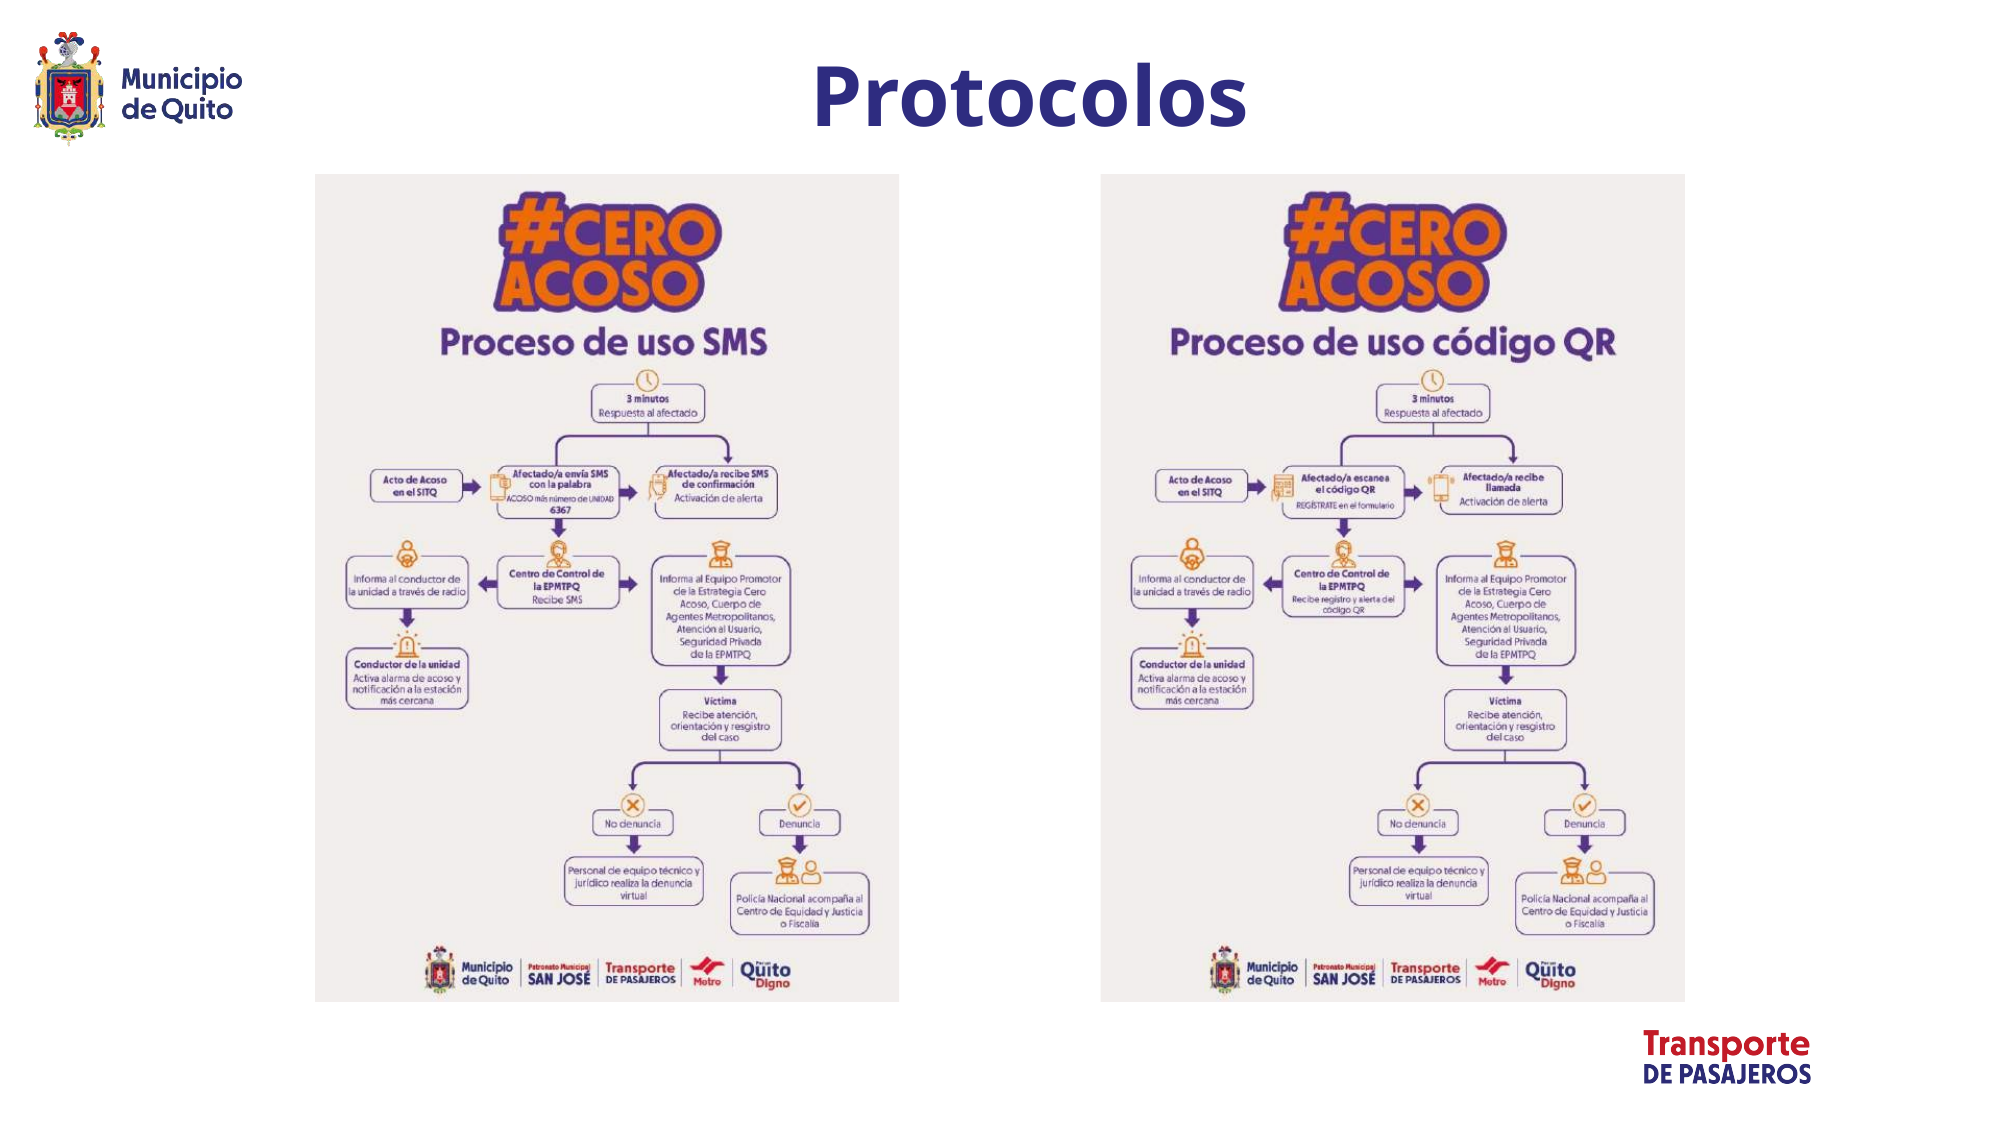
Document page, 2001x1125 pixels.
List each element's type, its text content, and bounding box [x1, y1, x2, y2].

text_box [1643, 1030, 1811, 1085]
picture [33, 32, 242, 147]
text_box [315, 174, 900, 1002]
text_box [1100, 174, 1685, 1002]
title Protocolos [808, 41, 1256, 231]
